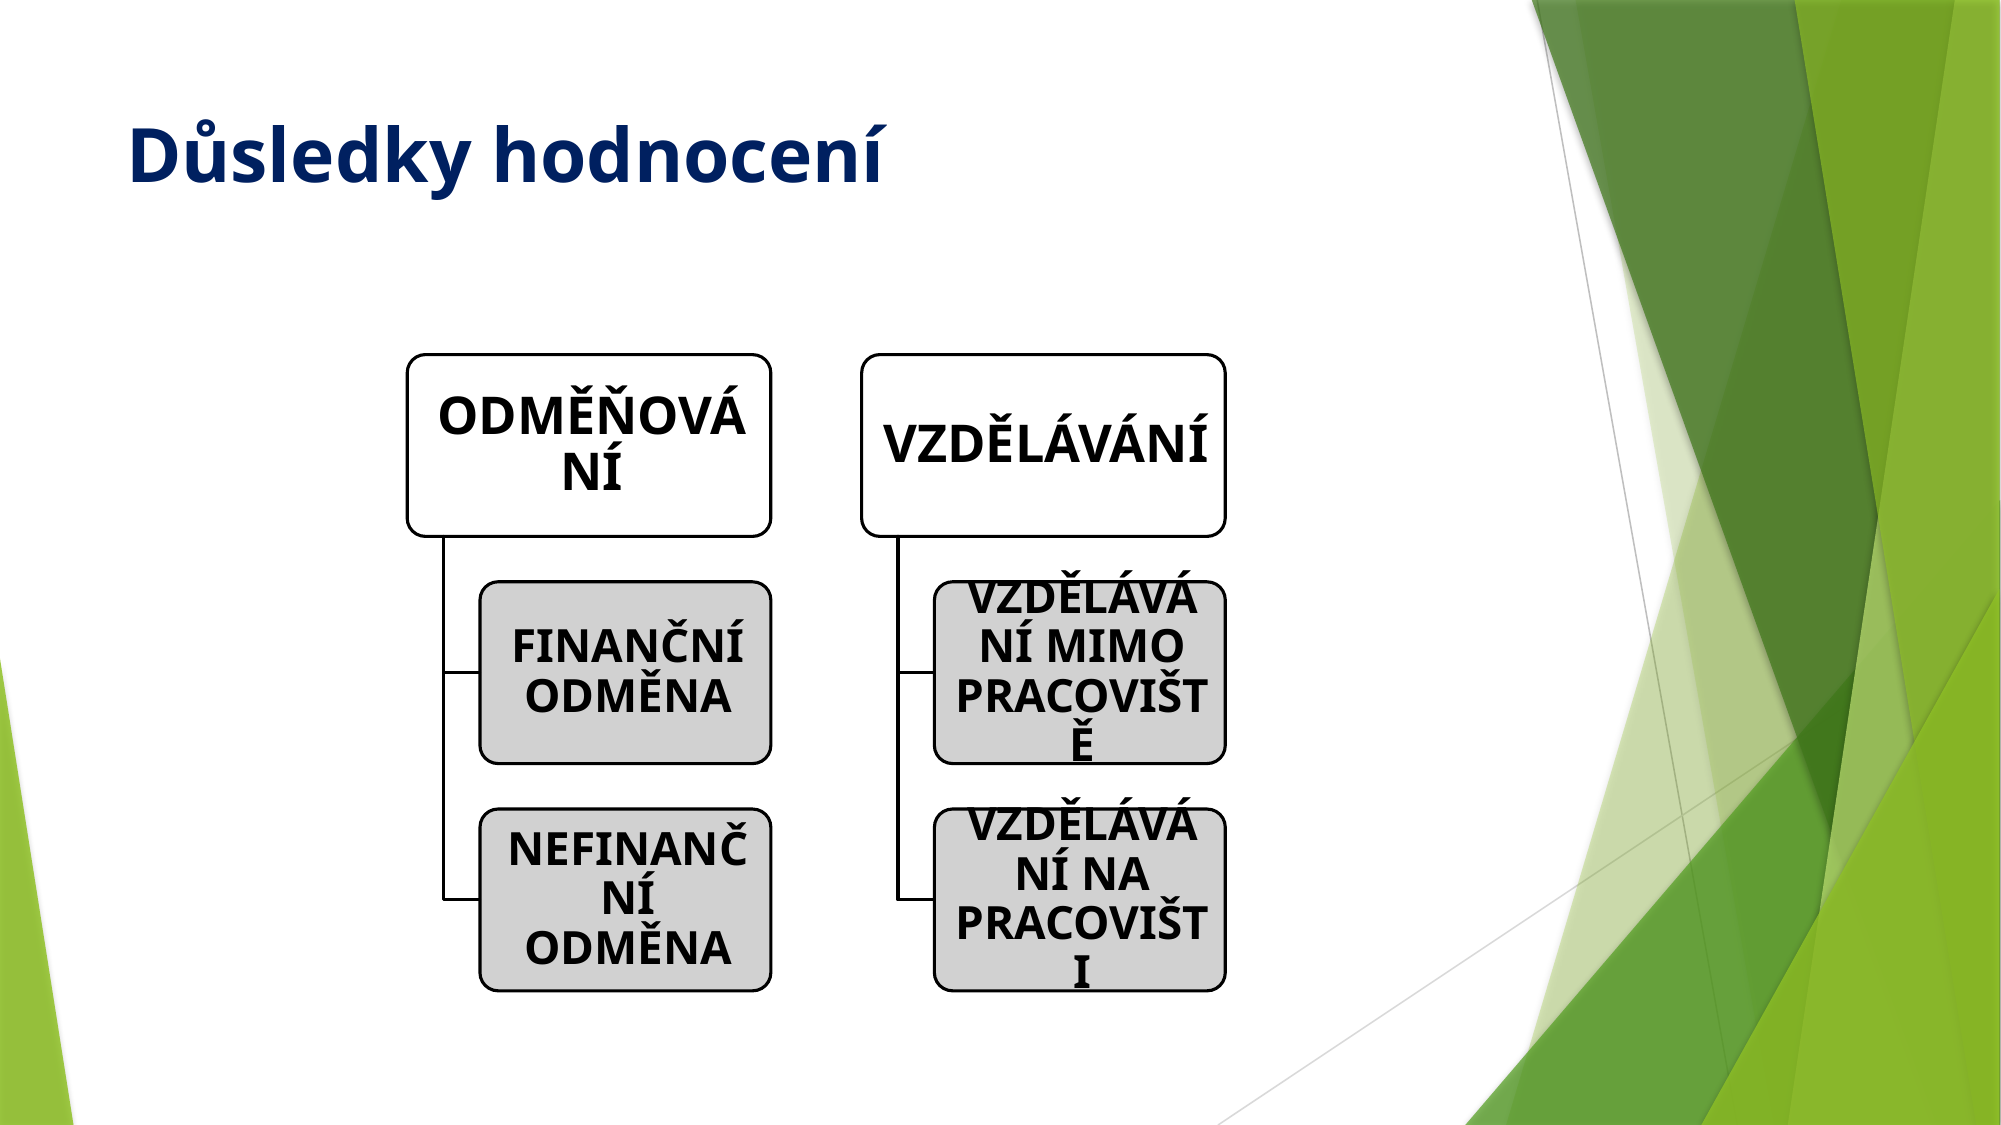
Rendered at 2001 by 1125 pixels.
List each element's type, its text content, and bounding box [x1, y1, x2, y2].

title Důsledky hodnocení [111, 99, 1522, 317]
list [110, 353, 1522, 992]
